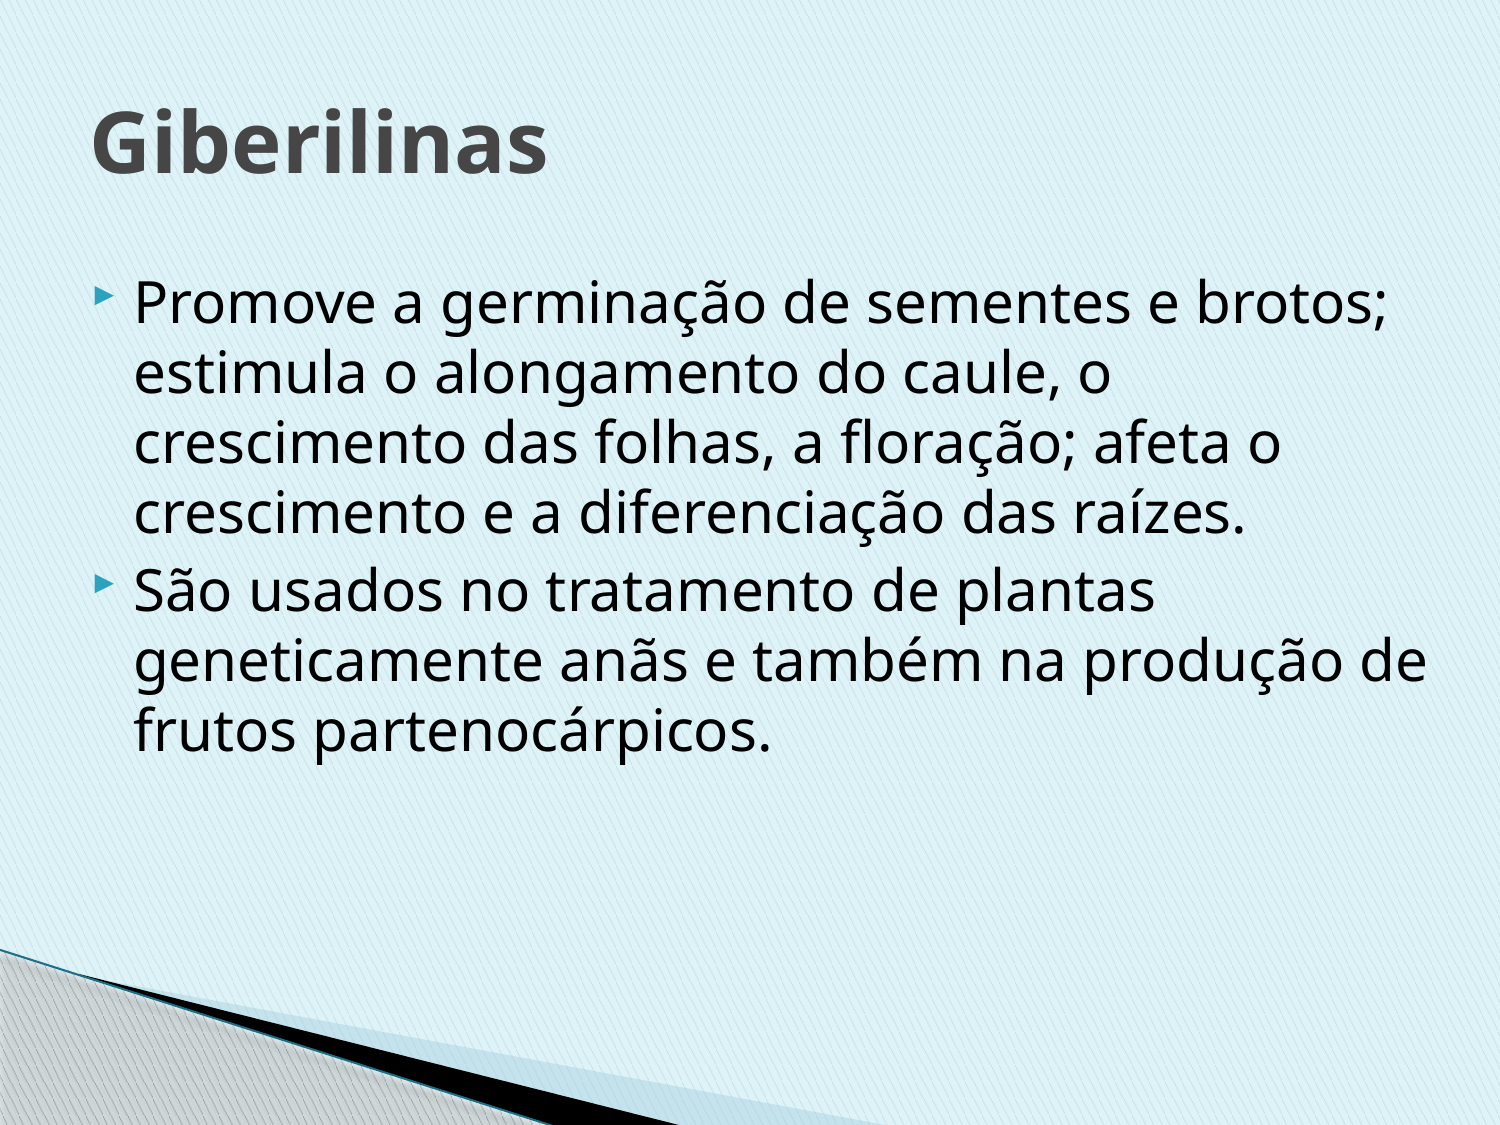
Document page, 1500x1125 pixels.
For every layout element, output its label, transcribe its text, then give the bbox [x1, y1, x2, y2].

text_box Promove a germinação de sementes e brotos; estimula o alongamento do caule, o crescimento das folhas, a floração; afeta o crescimento e a diferenciação das raízes. São usados no tratamento de plantas geneticamente anãs e também na produção de frutos partenocárpicos. [58, 257, 1466, 933]
title Giberilinas [75, 45, 1425, 234]
